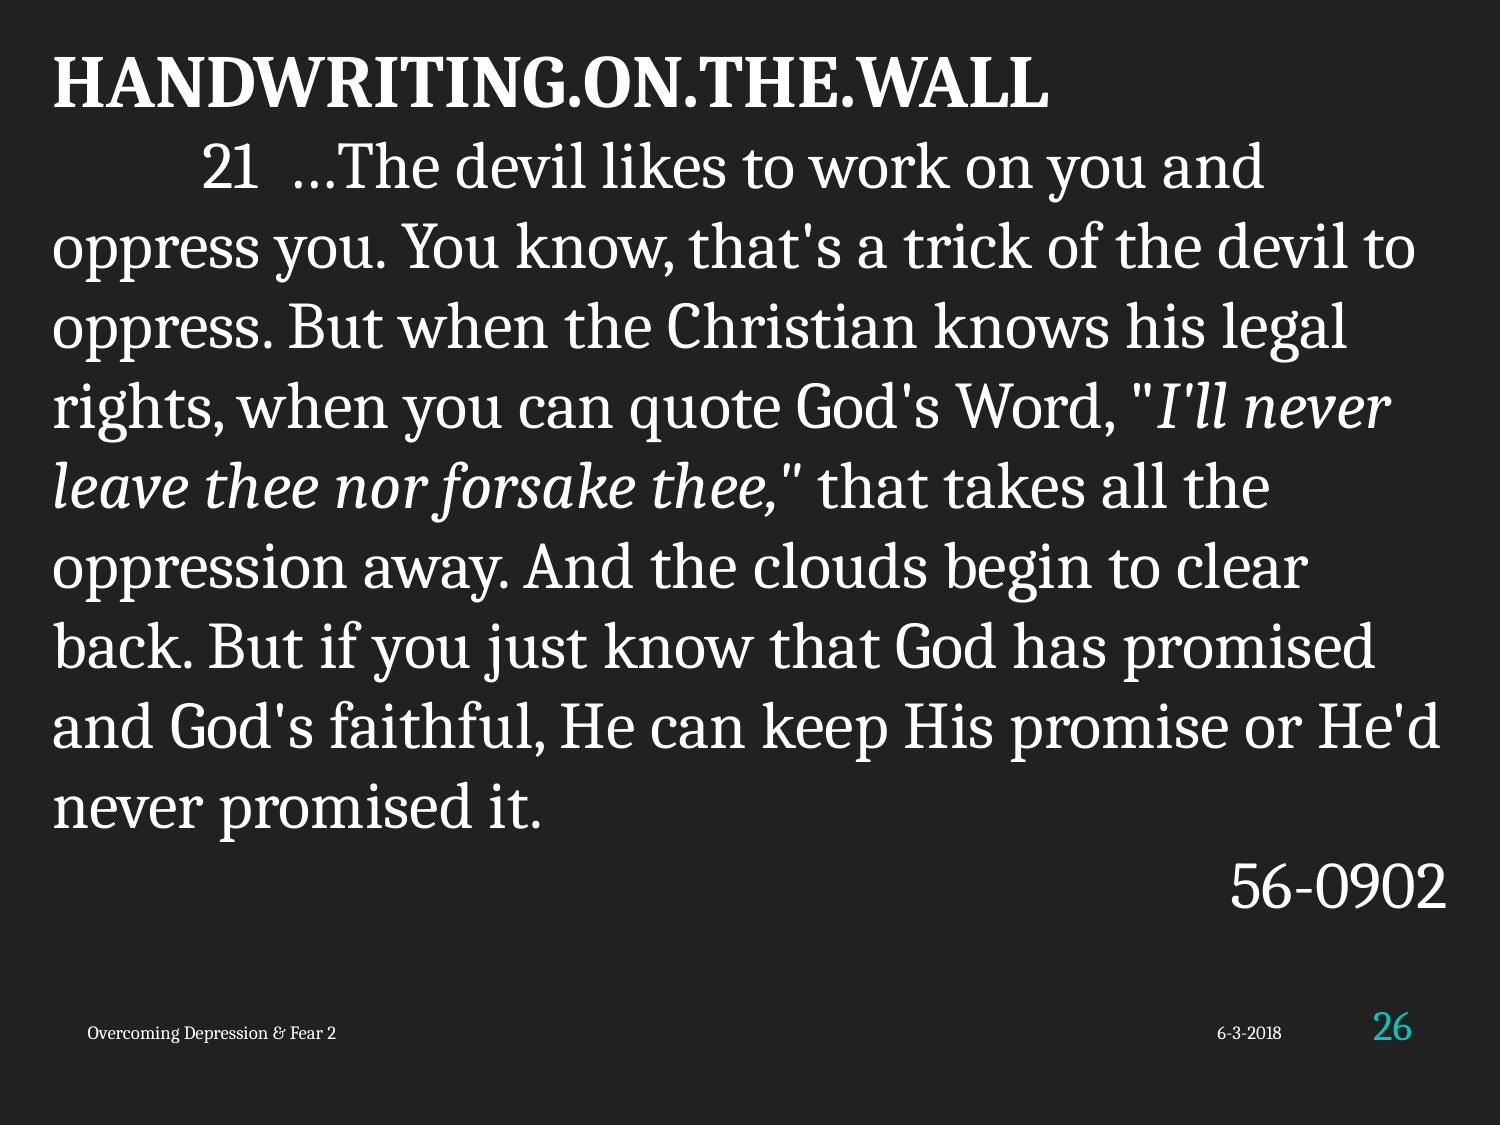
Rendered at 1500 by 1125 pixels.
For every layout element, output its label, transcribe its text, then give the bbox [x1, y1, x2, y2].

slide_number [1133, 991, 1296, 1051]
footer Overcoming Depression & Fear 2 [72, 991, 1105, 1051]
text_box HANDWRITING.ON.THE.WALL 21 …The devil likes to work on you and oppress you. You know, that's a trick of the devil to oppress. But when the Christian knows his legal rights, when you can quote God's Word, "I'll never leave thee nor forsake thee," that takes all the oppression away. And the clouds begin to clear back. But if you just know that God has promised and God's faithful, He can keep His promise or He'd never promised it. 56-0902 [37, 24, 1463, 930]
slide_number 26 [1296, 970, 1428, 1051]
